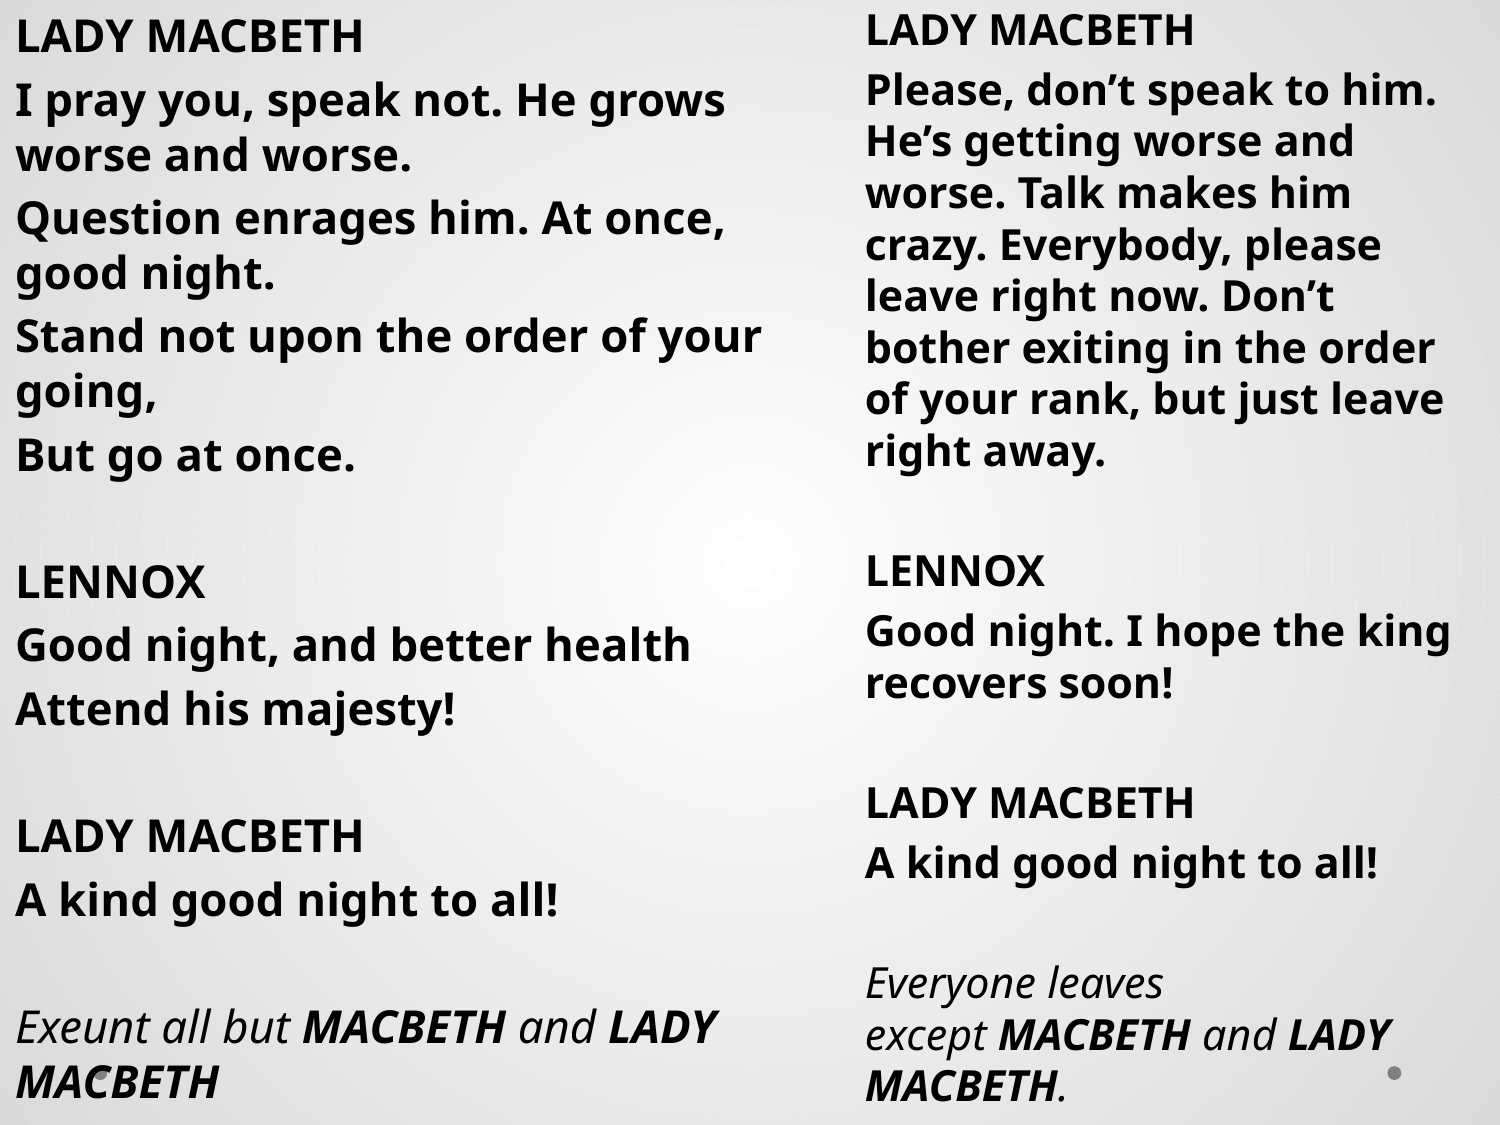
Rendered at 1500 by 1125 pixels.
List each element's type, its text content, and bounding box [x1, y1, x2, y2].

text_box LADY MACBETH Please, don’t speak to him. He’s getting worse and worse. Talk makes him crazy. Everybody, please leave right now. Don’t bother exiting in the order of your rank, but just leave right away. LENNOX Good night. I hope the king recovers soon! LADY MACBETH A kind good night to all! Everyone leaves except MACBETH and LADY MACBETH. [849, 0, 1496, 1120]
list LADY MACBETH I pray you, speak not. He grows worse and worse. Question enrages him. At once, good night. Stand not upon the order of your going, But go at once. LENNOX Good night, and better health Attend his majesty! LADY MACBETH A kind good night to all! Exeunt all but MACBETH and LADY MACBETH [0, 0, 850, 1125]
